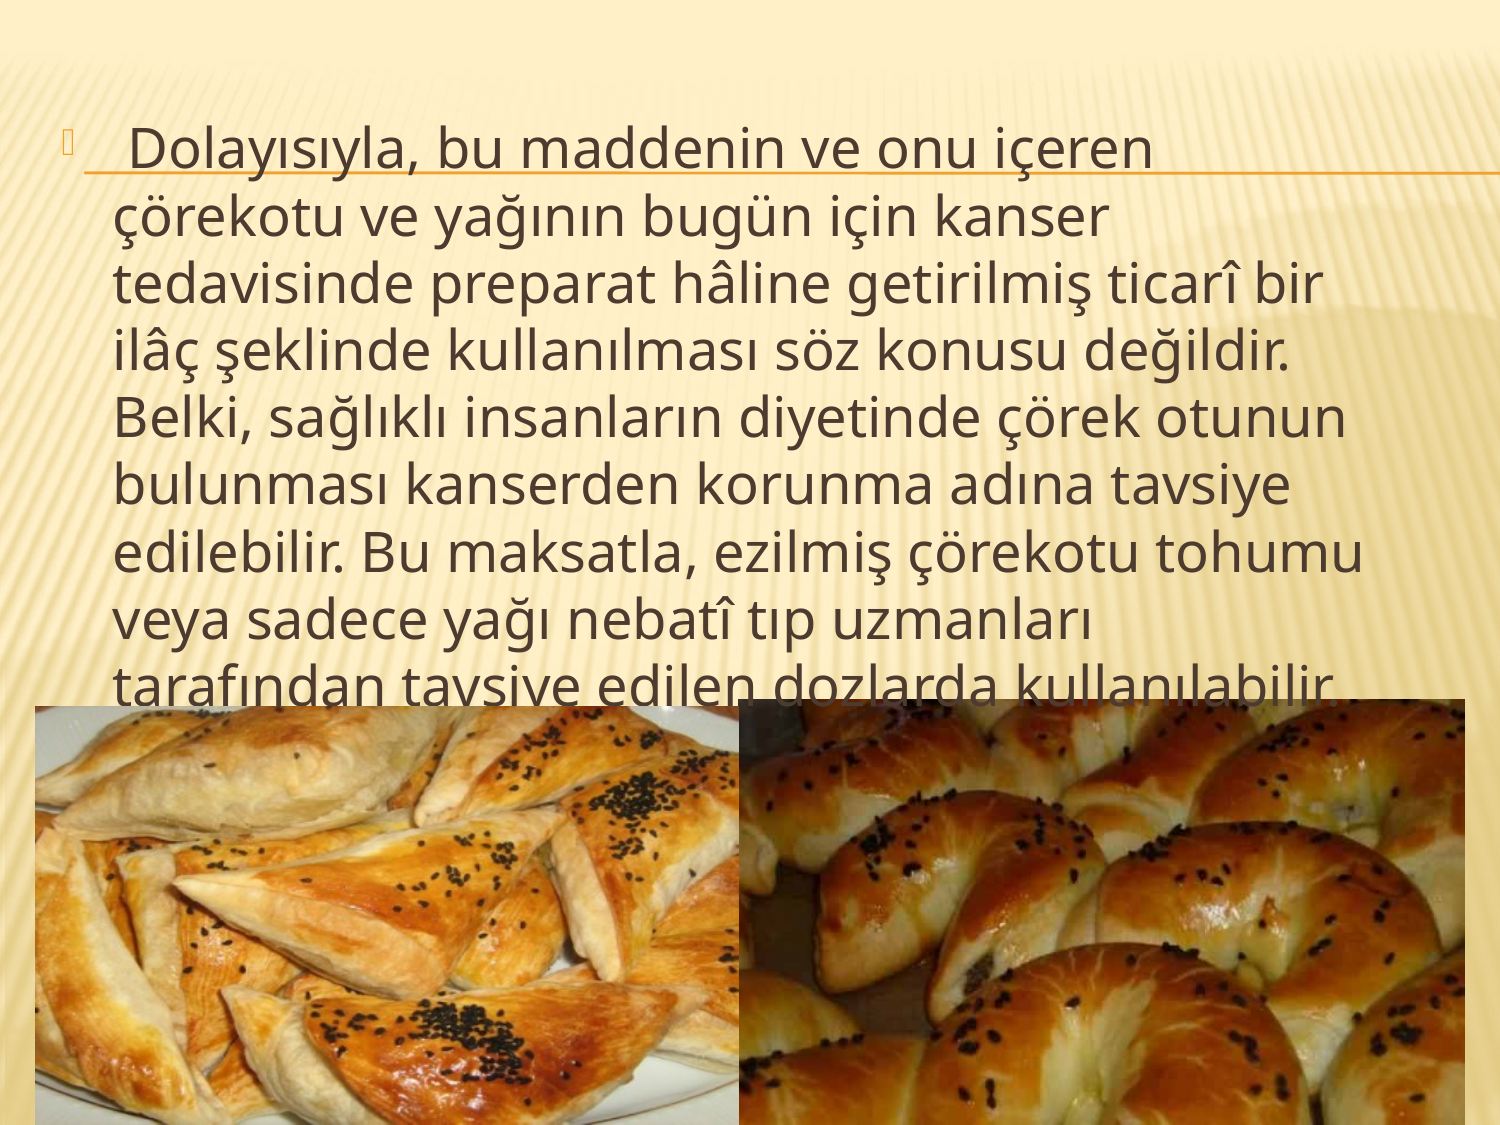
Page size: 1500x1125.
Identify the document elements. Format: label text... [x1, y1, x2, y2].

picture [34, 698, 1466, 1125]
list Dolayısıyla, bu maddenin ve onu içeren çörekotu ve yağının bugün için kanser tedavisinde preparat hâline getirilmiş ticarî bir ilâç şeklinde kullanılması söz konusu değildir. Belki, sağlıklı insanların diyetinde çörek otunun bulunması kanserden korunma adına tavsiye edilebilir. Bu maksatla, ezilmiş çörekotu tohumu veya sadece yağı nebatî tıp uzmanları tarafından tavsiye edilen dozlarda kullanılabilir. [46, 105, 1397, 704]
